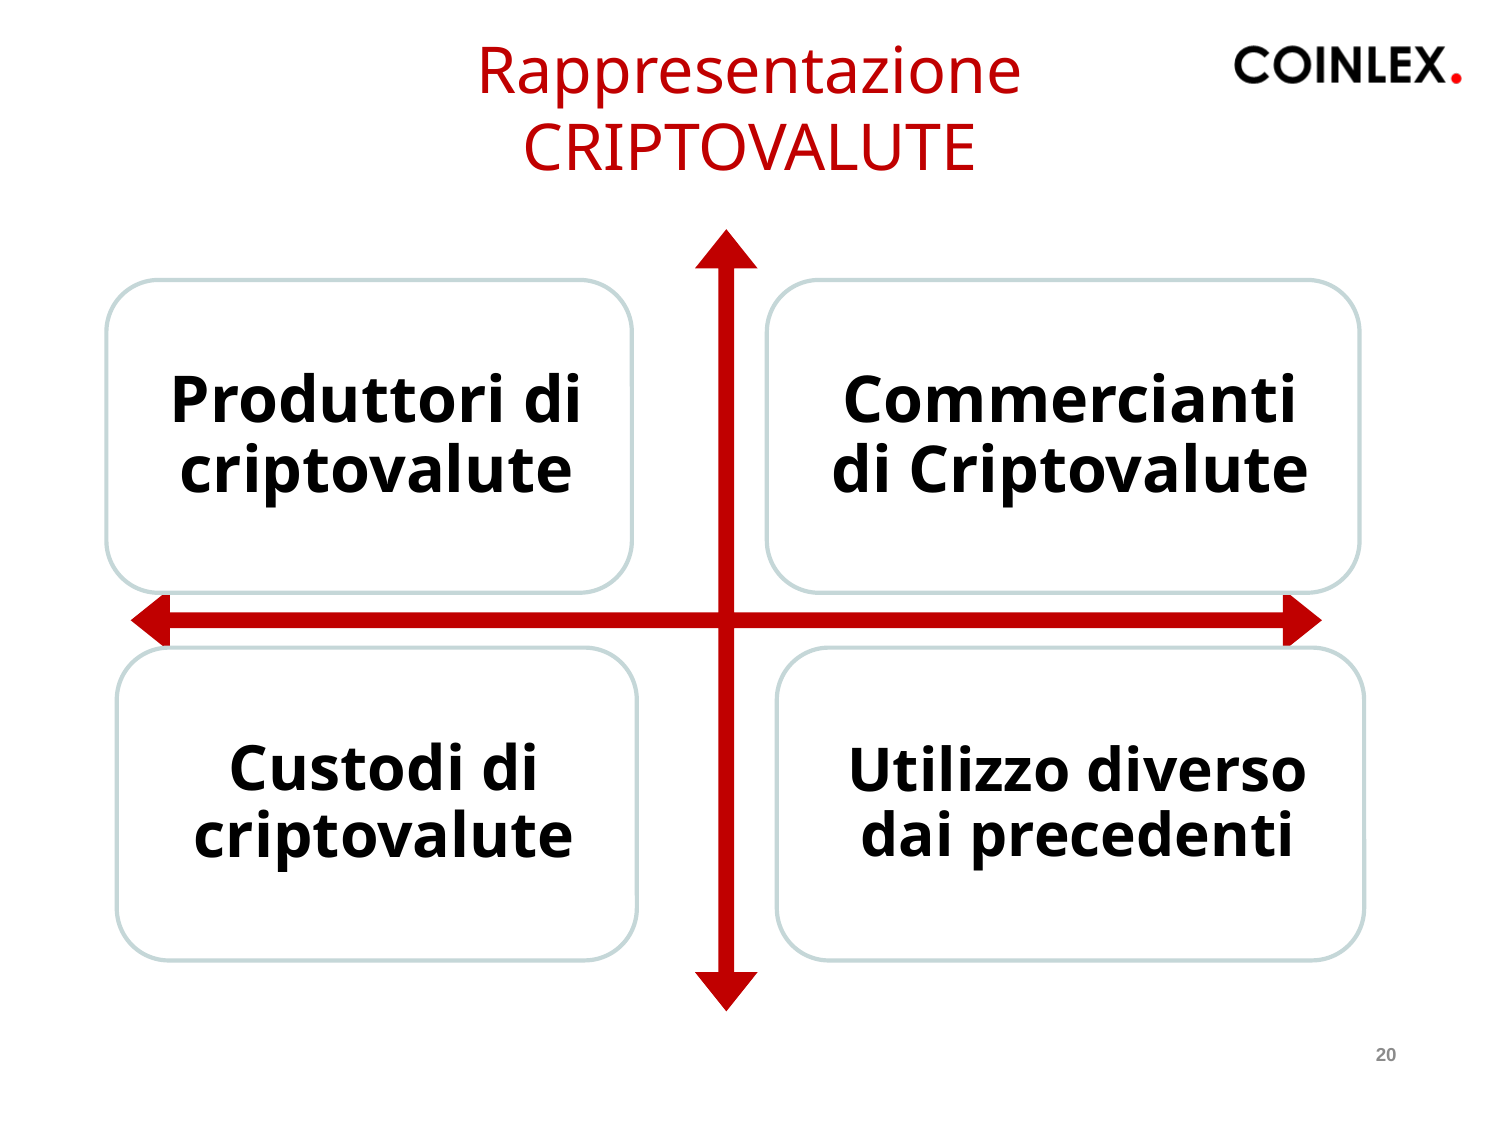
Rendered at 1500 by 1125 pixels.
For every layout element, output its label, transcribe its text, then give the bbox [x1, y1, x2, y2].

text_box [88, 228, 1365, 1012]
slide_number 20 [1059, 1042, 1397, 1103]
picture [1202, 0, 1500, 138]
title Rappresentazione CRIPTOVALUTE [75, 12, 1425, 200]
